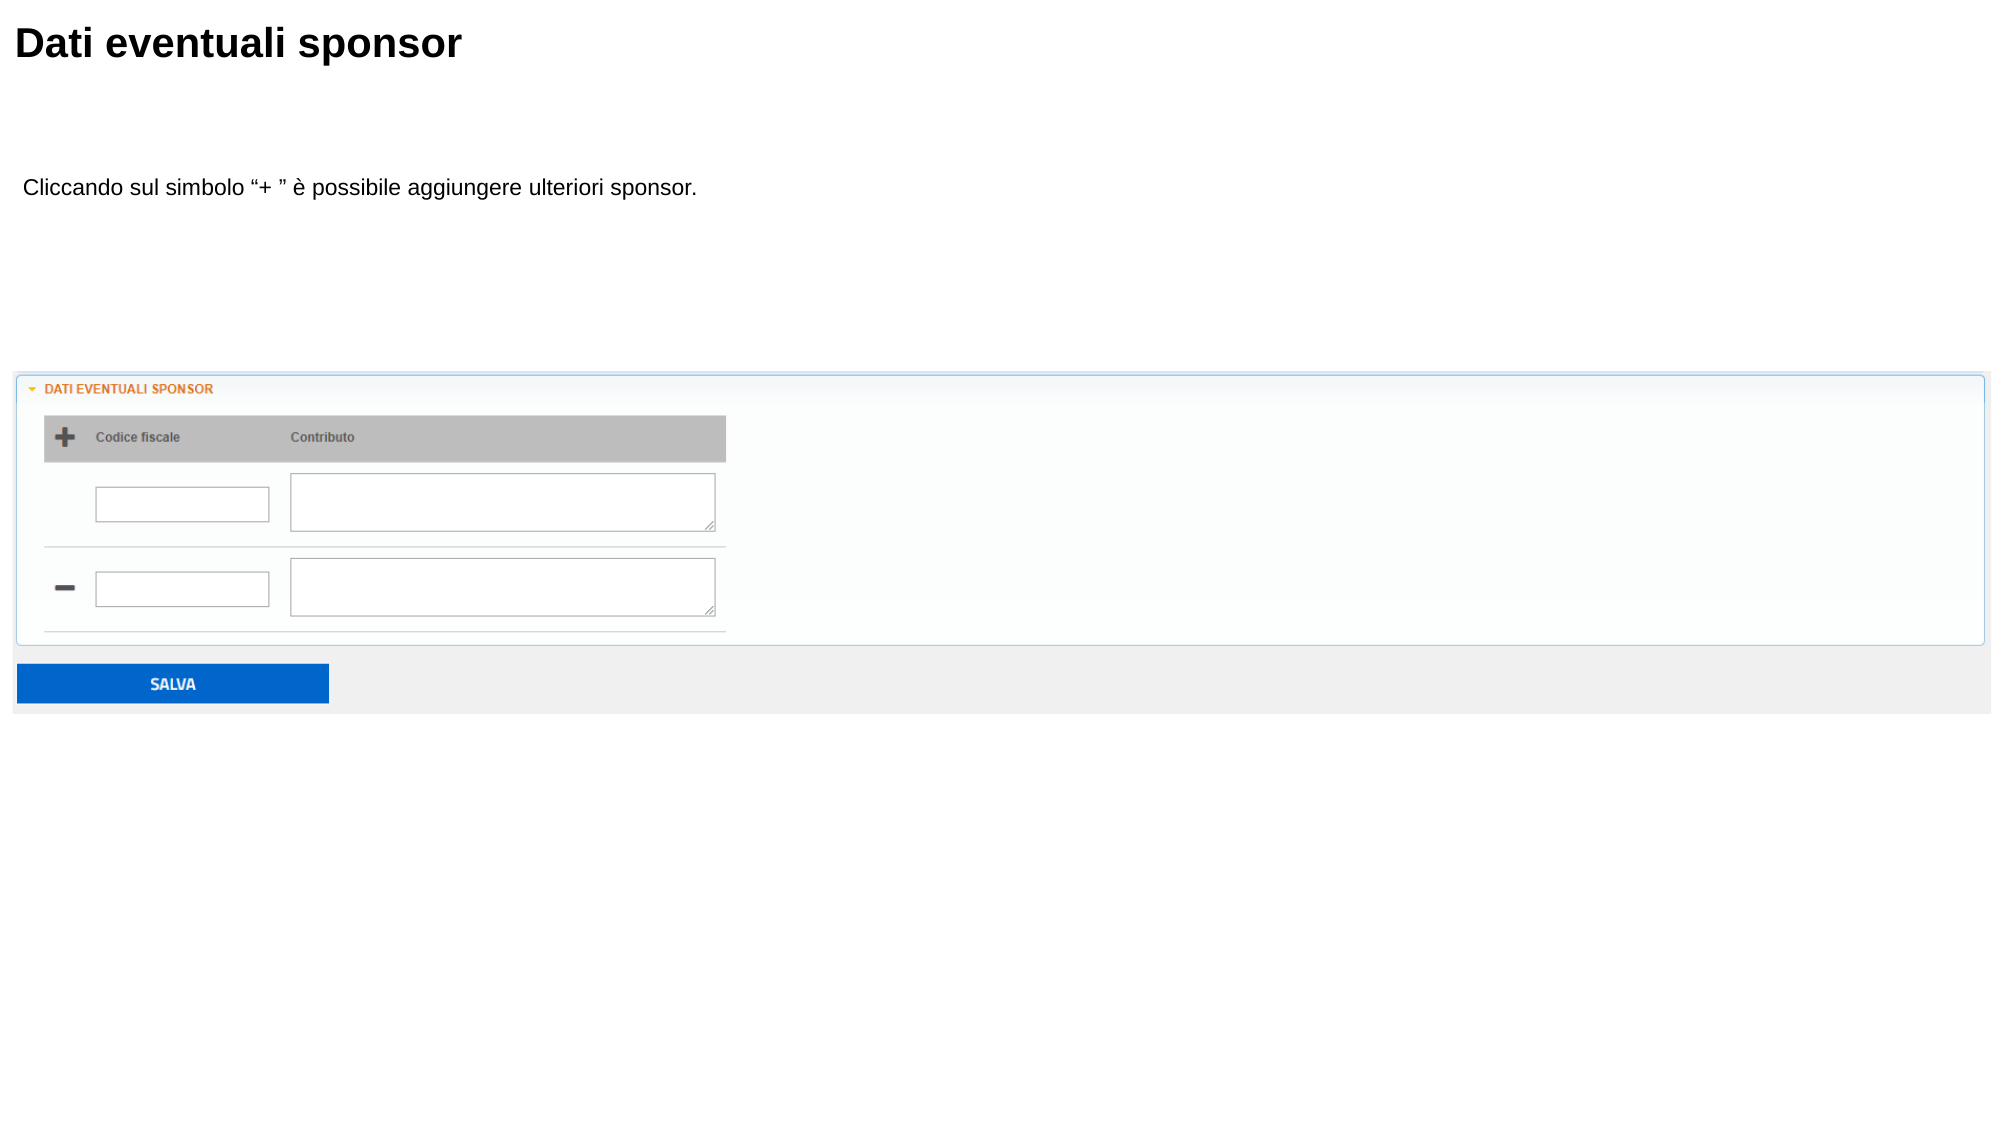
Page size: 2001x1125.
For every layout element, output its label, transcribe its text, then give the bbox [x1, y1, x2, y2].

text_box Cliccando sul simbolo “+ ” è possibile aggiungere ulteriori sponsor. [8, 164, 1993, 207]
picture [12, 371, 1992, 714]
text_box Dati eventuali sponsor [0, 8, 1985, 74]
